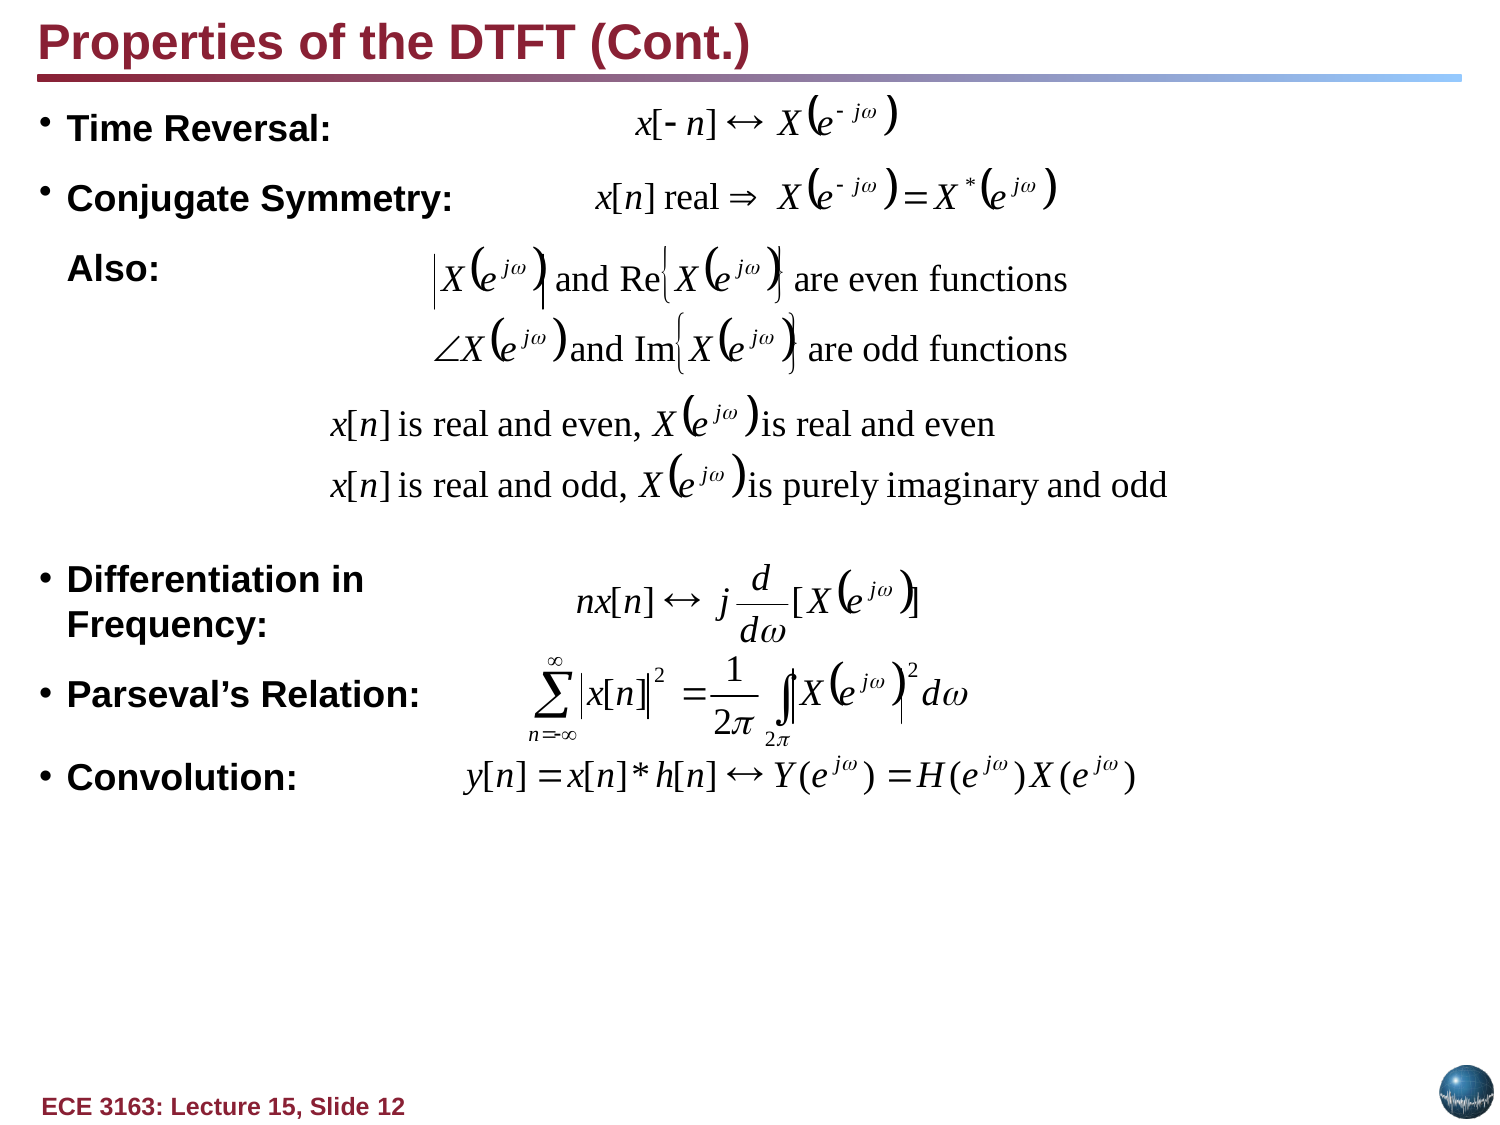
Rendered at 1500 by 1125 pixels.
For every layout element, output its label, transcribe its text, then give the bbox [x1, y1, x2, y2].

text_box Time Reversal: Conjugate Symmetry: Also: Differentiation in Frequency: Parseval’s Relation: Convolution: [39, 103, 1459, 798]
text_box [456, 746, 1142, 804]
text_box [569, 554, 924, 641]
picture [1439, 1065, 1494, 1119]
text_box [522, 642, 976, 745]
text_box Properties of the DTFT (Cont.) [37, 9, 1445, 70]
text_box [322, 395, 1174, 515]
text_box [627, 94, 898, 152]
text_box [587, 168, 1058, 226]
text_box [426, 246, 1075, 378]
